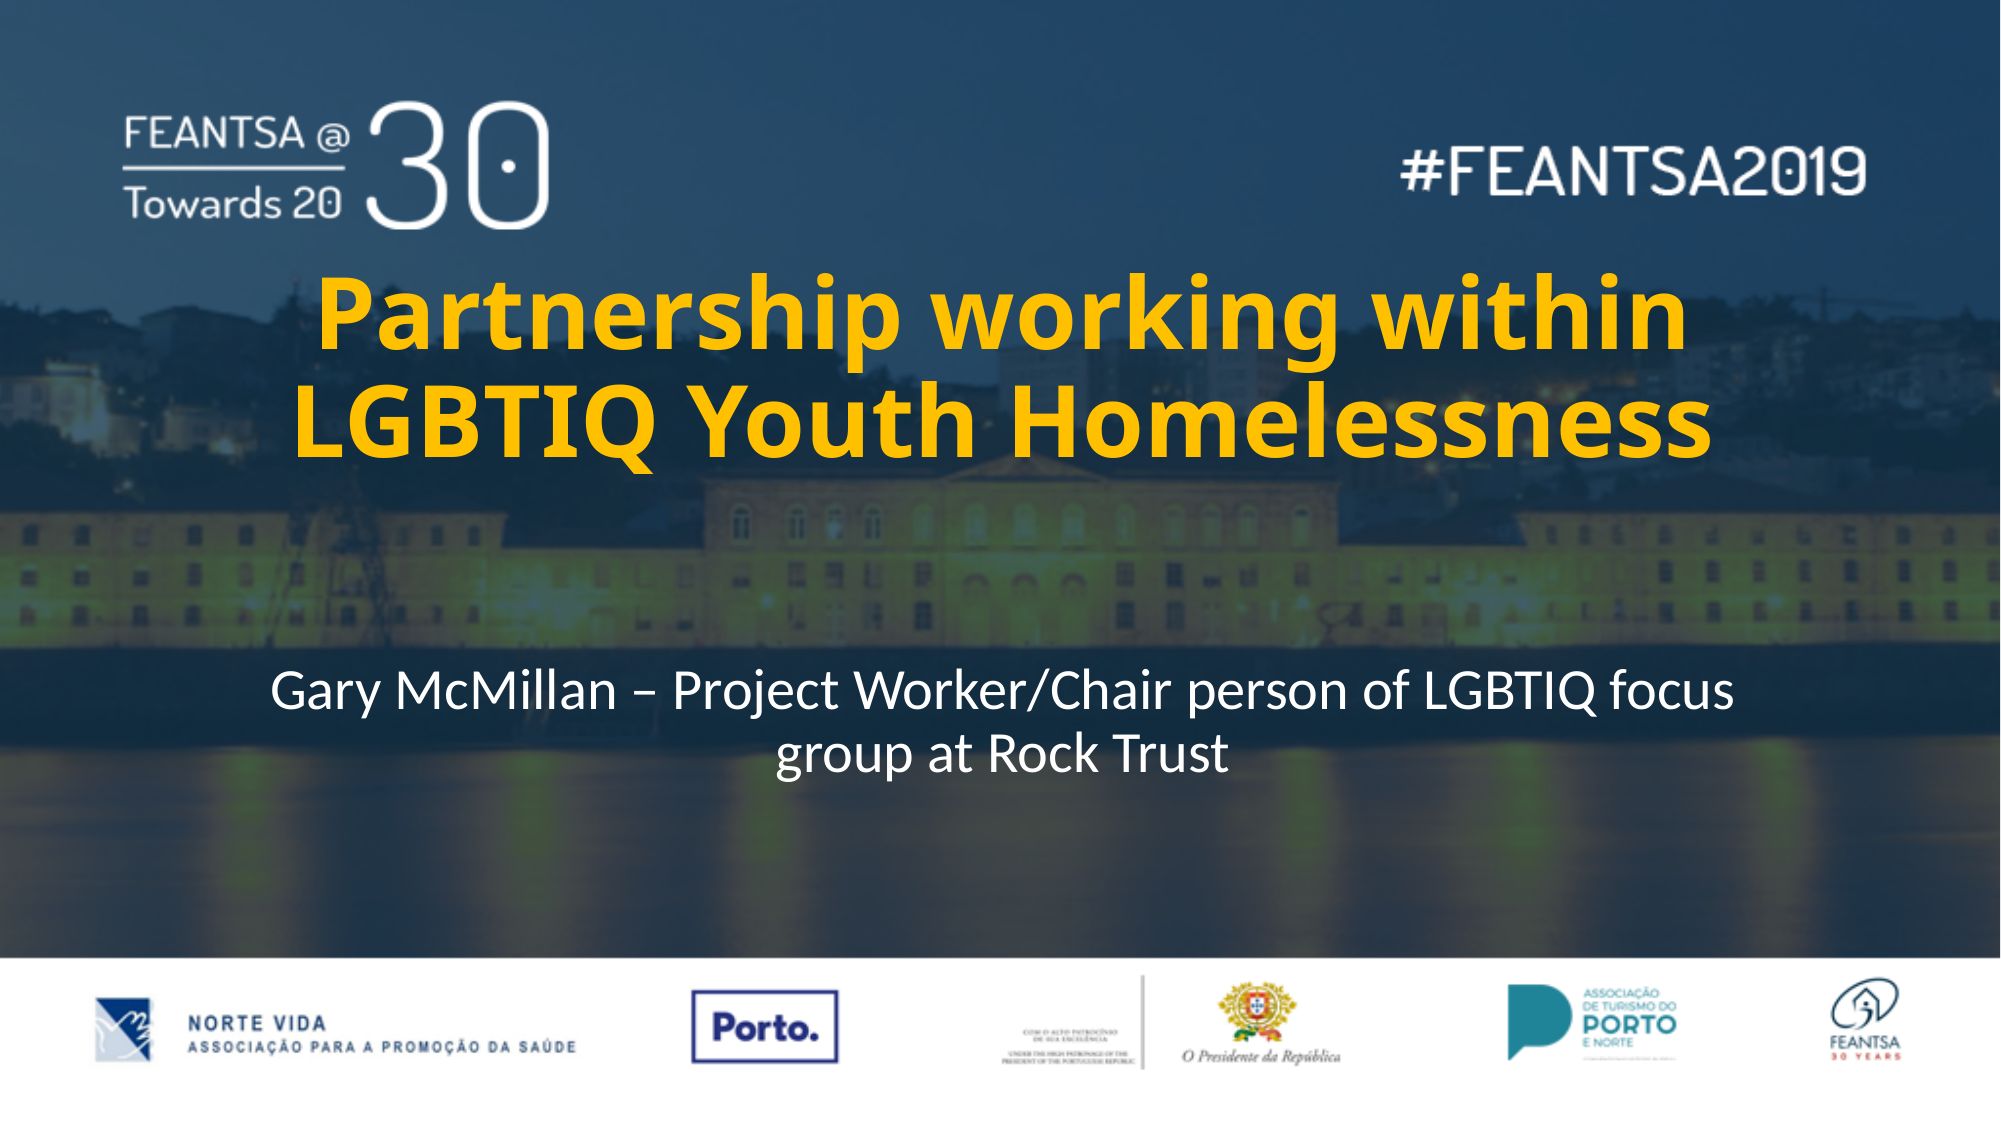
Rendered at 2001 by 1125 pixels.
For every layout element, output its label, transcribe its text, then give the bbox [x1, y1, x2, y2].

title Partnership working within LGBTIQ Youth Homelessness [252, 245, 1753, 637]
picture [0, 0, 2001, 1125]
footer [662, 1042, 1338, 1103]
subtitle Gary McMillan – Project Worker/Chair person of LGBTIQ focus group at Rock Trust [252, 651, 1753, 924]
